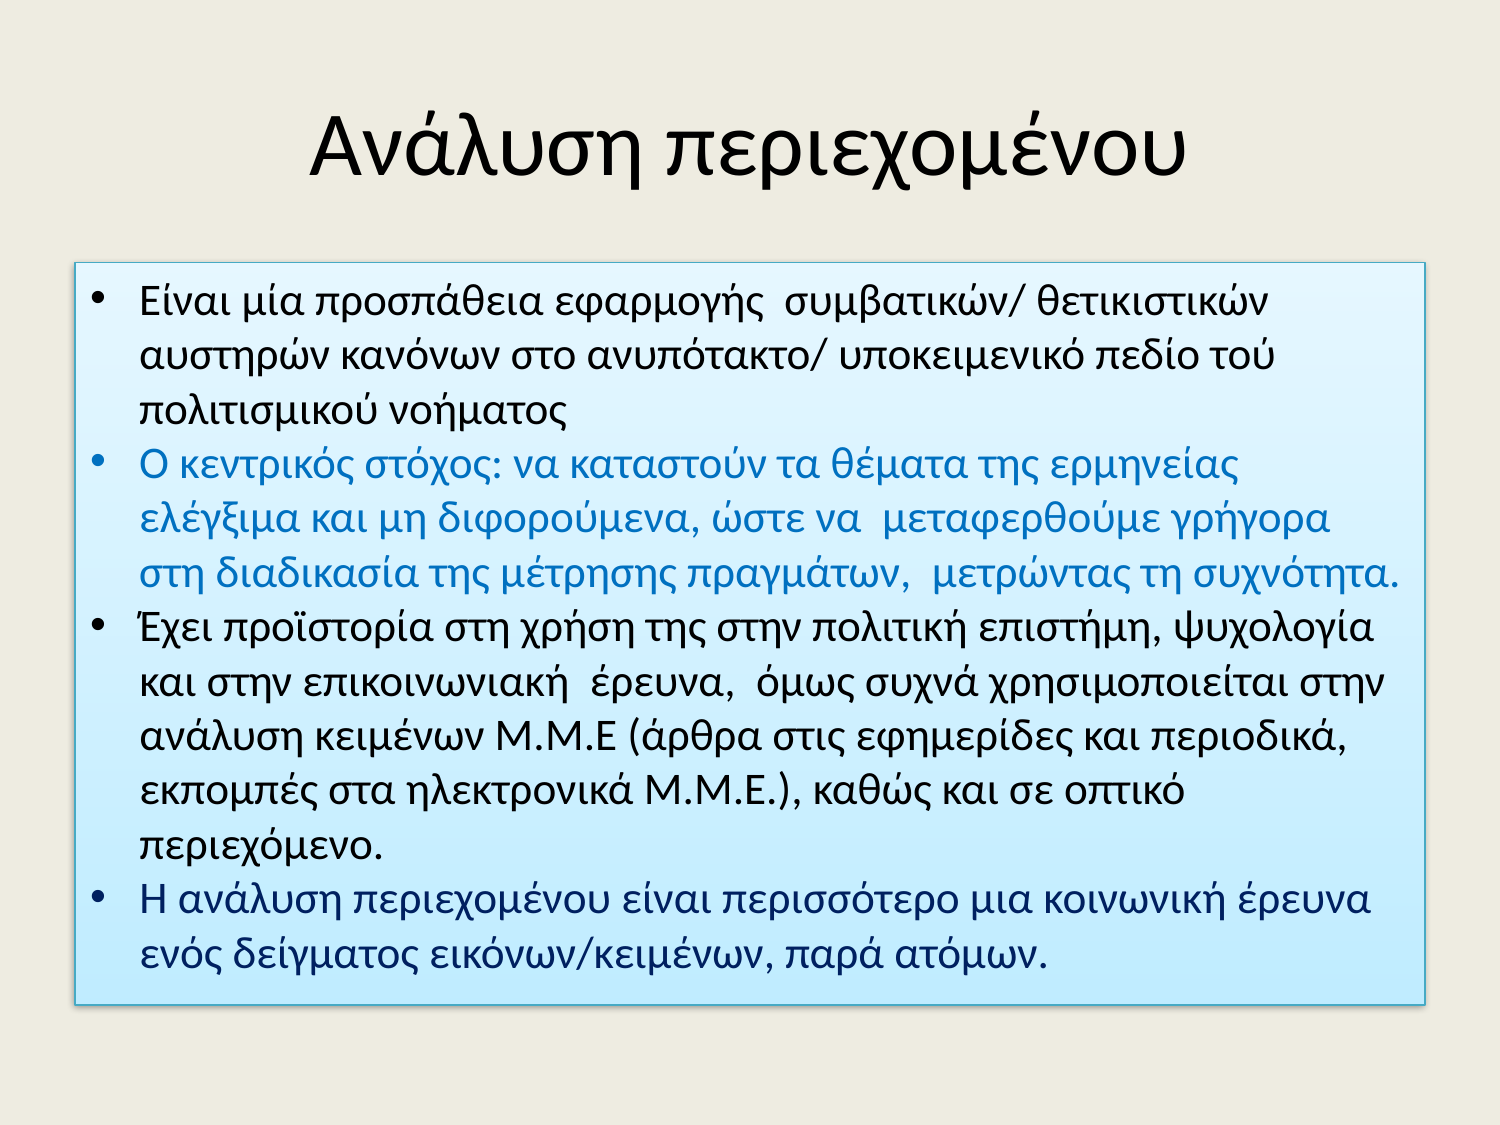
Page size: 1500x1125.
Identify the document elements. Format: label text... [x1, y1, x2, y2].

title Ανάλυση περιεχομένου [75, 45, 1425, 233]
list Είναι μία προσπάθεια εφαρμογής συμβατικών/ θετικιστικών αυστηρών κανόνων στο ανυπότακτο/ υποκειμενικό πεδίο τού πολιτισμικού νοήματος Ο κεντρικός στόχος: να καταστούν τα θέματα της ερμηνείας ελέγξιμα και μη διφορούμενα, ώστε να μεταφερθούμε γρήγορα στη διαδικασία της μέτρησης πραγμάτων, μετρώντας τη συχνότητα. Έχει προϊστορία στη χρήση της στην πολιτική επιστήμη, ψυχολογία και στην επικοινωνιακή έρευνα, όμως συχνά χρησιμοποιείται στην ανάλυση κειμένων Μ.Μ.Ε (άρθρα στις εφημερίδες και περιοδικά, εκπομπές στα ηλεκτρονικά Μ.Μ.Ε.), καθώς και σε οπτικό περιεχόμενο. Η ανάλυση περιεχομένου είναι περισσότερο μια κοινωνική έρευνα ενός δείγματος εικόνων/κειμένων, παρά ατόμων. [74, 262, 1426, 1006]
